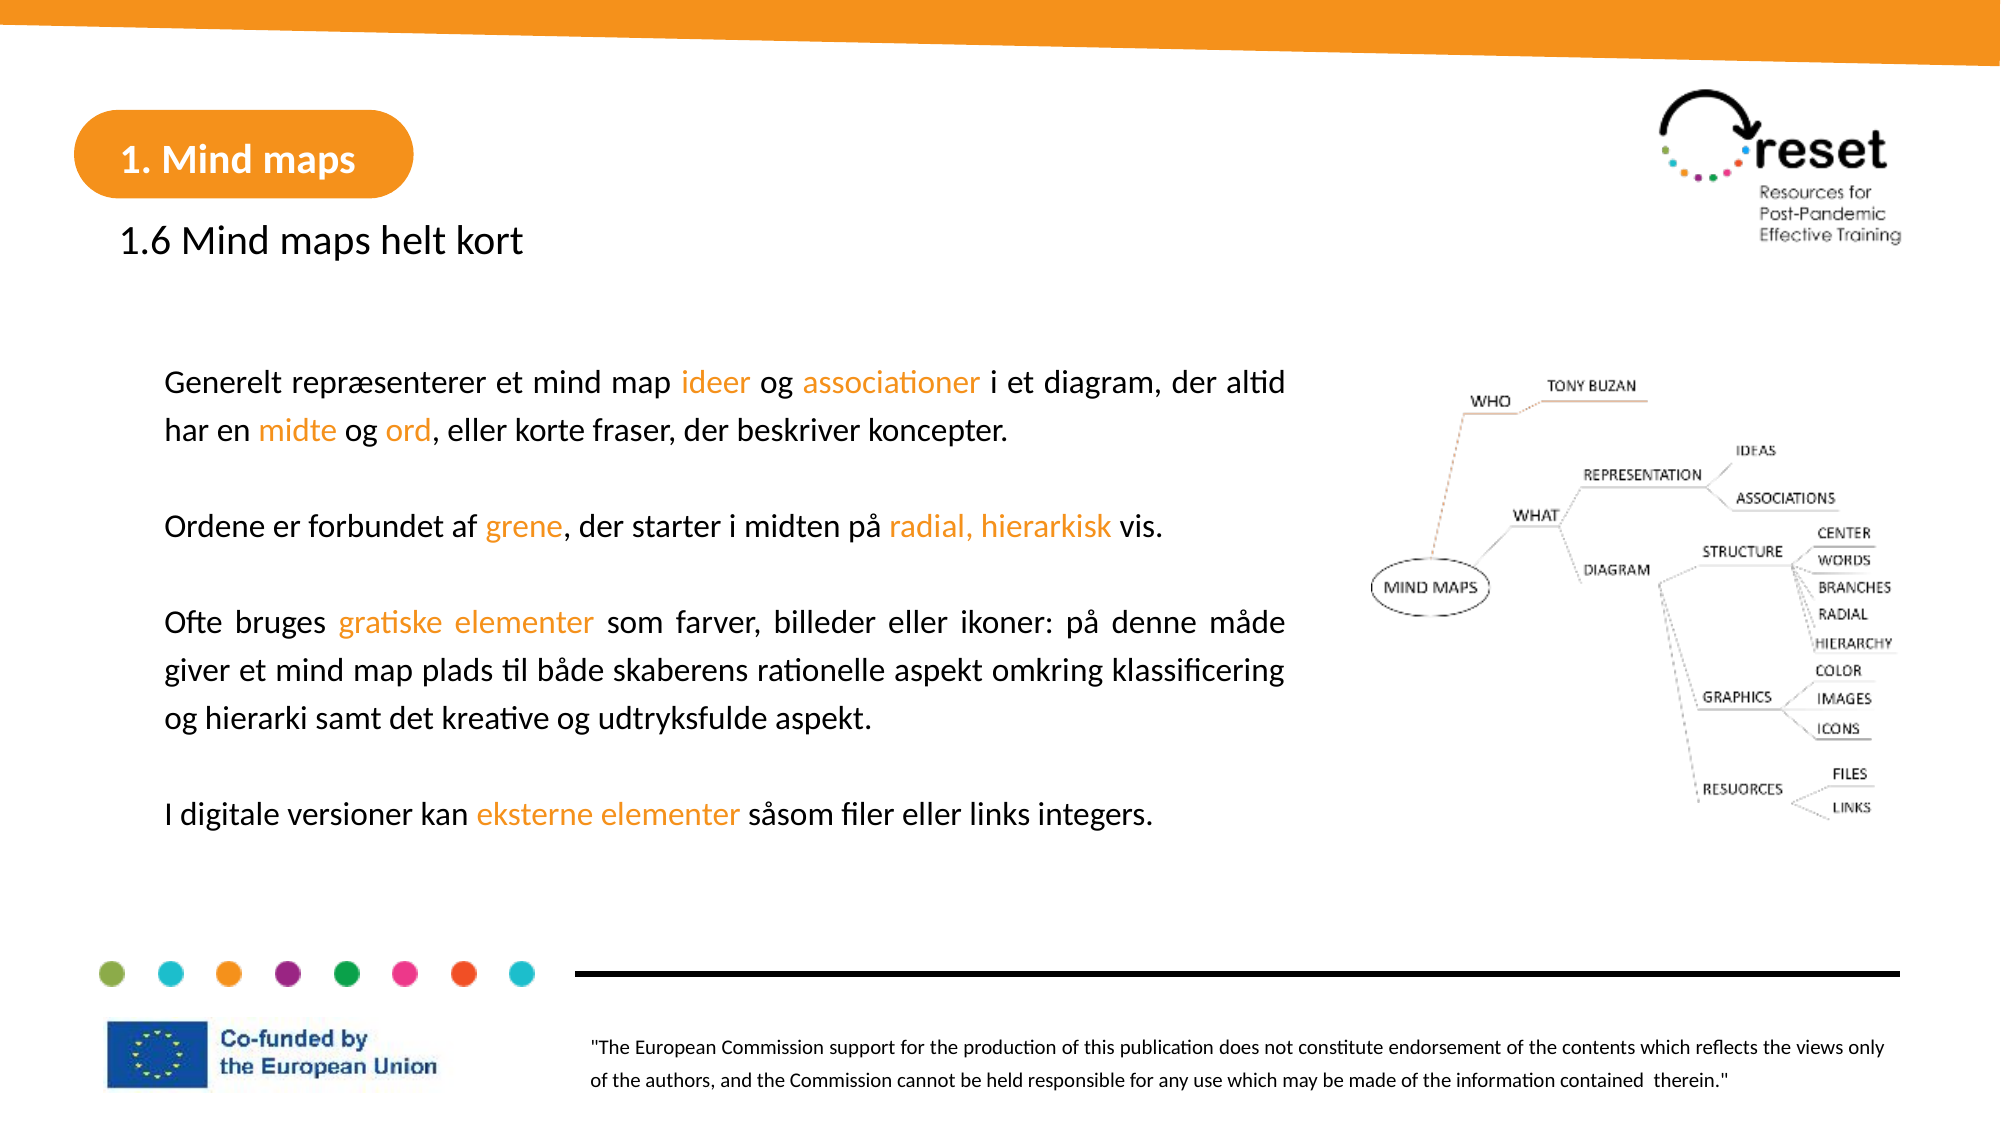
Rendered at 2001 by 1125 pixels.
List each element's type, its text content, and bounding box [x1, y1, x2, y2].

picture [334, 961, 360, 987]
picture [158, 961, 184, 987]
picture [1371, 371, 1903, 829]
picture [392, 961, 418, 987]
picture [451, 961, 477, 987]
picture [216, 961, 242, 987]
picture [103, 1017, 463, 1093]
picture [1650, 77, 1917, 255]
picture [275, 961, 301, 987]
picture [99, 961, 125, 987]
text_box 1. Mind maps [73, 109, 414, 199]
text_box 1.6 Mind maps helt kort [85, 205, 761, 271]
text_box Generelt repræsenterer et mind map ideer og associationer i et diagram, der altid har en midte og ord, eller korte fraser, der beskriver koncepter. Ordene er forbundet af grene, der starter i midten på radial, hierarkisk vis. Ofte bruges gratiske elementer som farver, billeder eller ikoner: på denne måde giver et mind map plads til både skaberens rationelle aspekt omkring klassificering og hierarki samt det kreative og udtryksfulde aspekt. I digitale versioner kan eksterne elementer såsom filer eller links integers. [102, 345, 1302, 905]
picture [509, 961, 535, 987]
